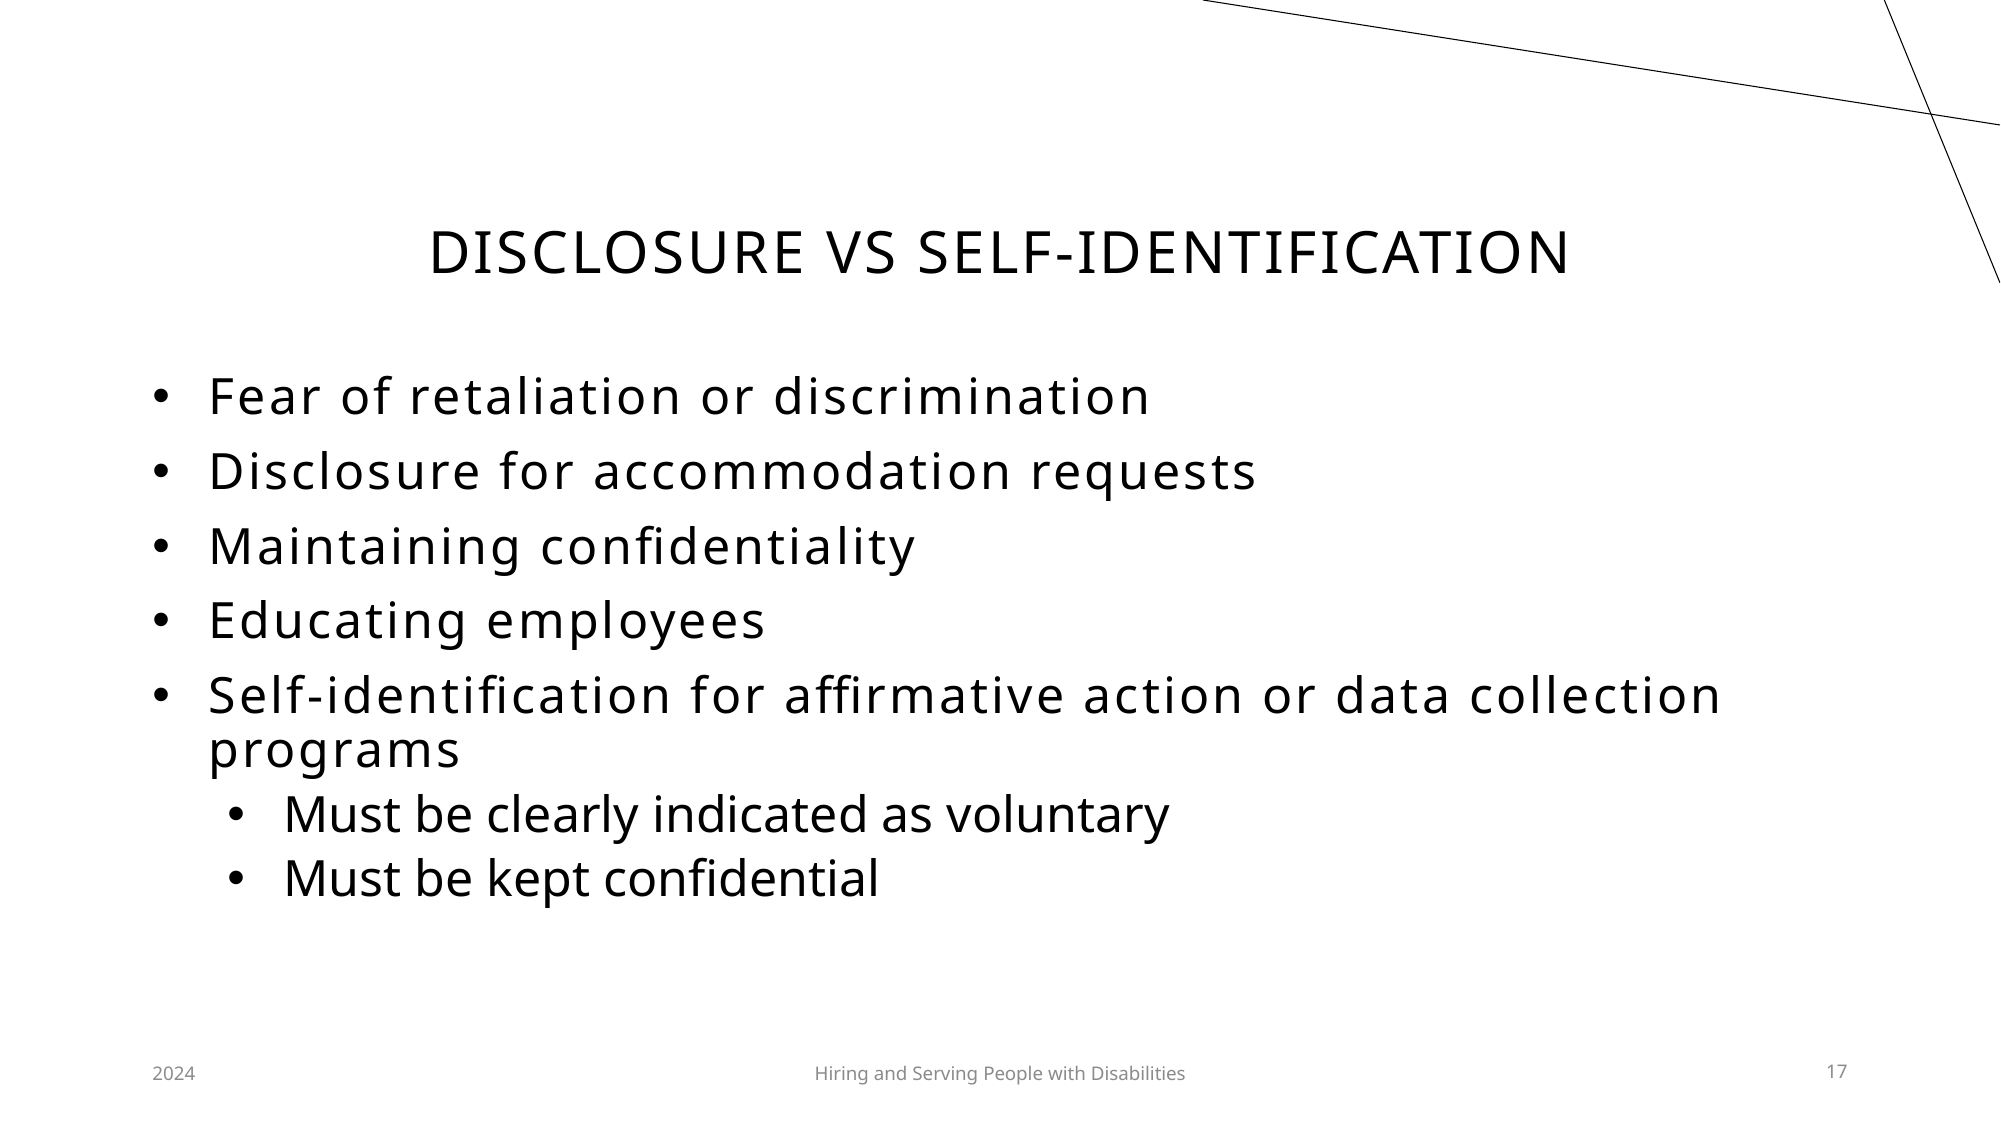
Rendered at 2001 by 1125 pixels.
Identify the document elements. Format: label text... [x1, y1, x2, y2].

footer Hiring and Serving People with Disabilities [662, 1042, 1338, 1103]
title Disclosure vs self-identification [309, 146, 1691, 363]
slide_number 2024 [137, 1042, 588, 1103]
slide_number 17 [1412, 1042, 1863, 1103]
list Fear of retaliation or discrimination Disclosure for accommodation requests Maintaining confidentiality Educating employees Self-identification for affirmative action or data collection programs Must be clearly indicated as voluntary Must be kept confidential [137, 363, 1863, 1043]
